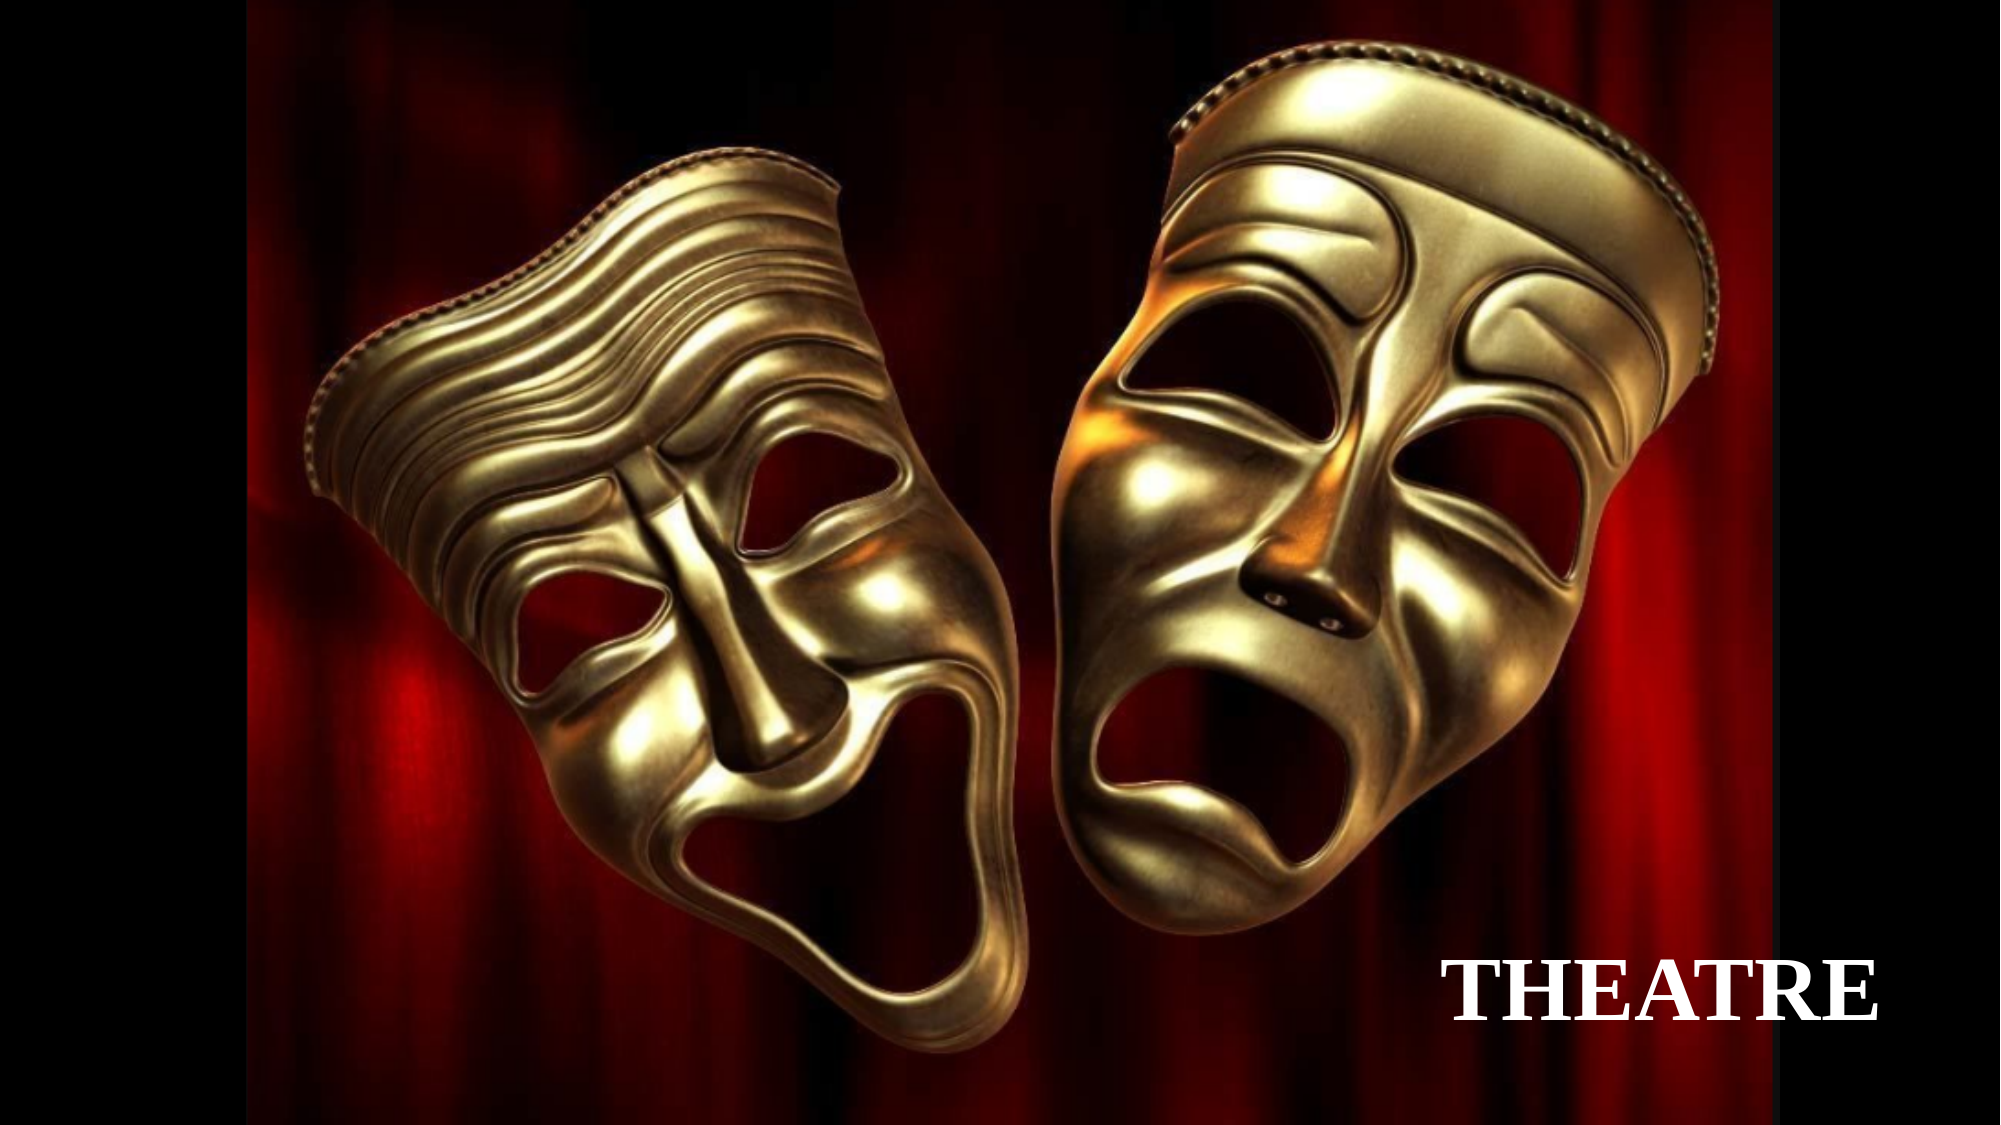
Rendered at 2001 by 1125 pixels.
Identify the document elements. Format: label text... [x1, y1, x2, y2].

picture [246, 0, 1780, 1125]
text_box THEATRE [1780, 920, 1903, 1046]
